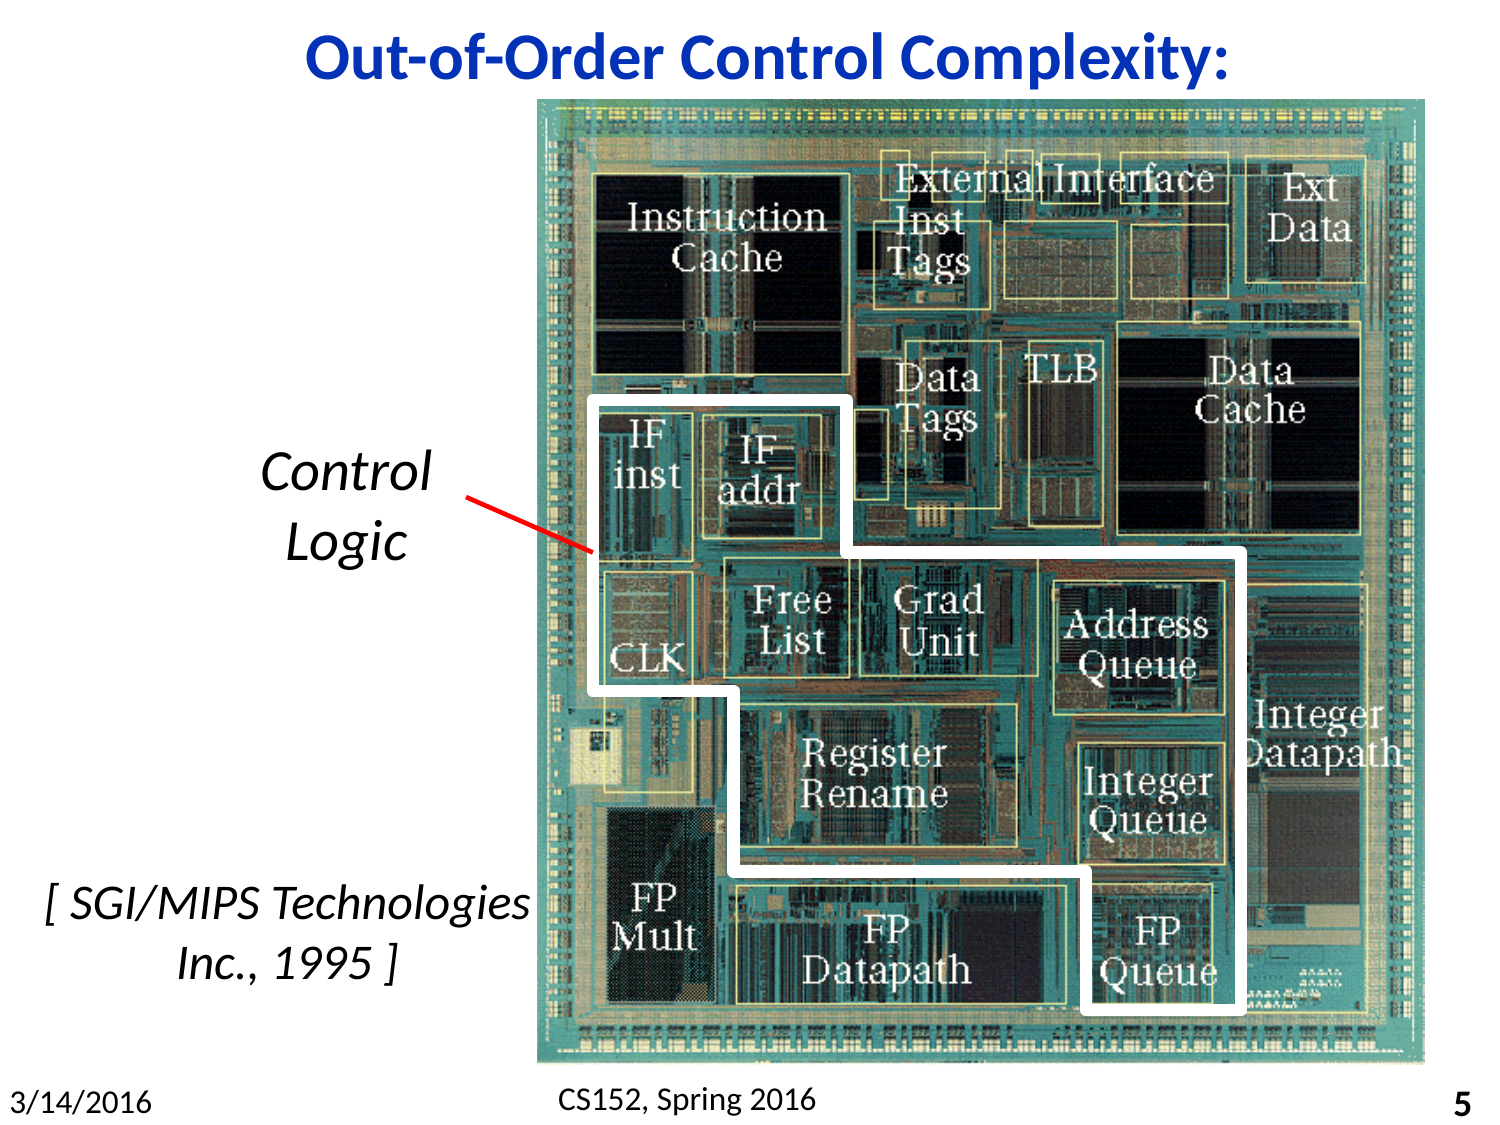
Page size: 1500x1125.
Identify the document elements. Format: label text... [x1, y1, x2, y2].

picture [537, 99, 1426, 1066]
title Out-of-Order Control Complexity: MIPS R10000 [99, 0, 1438, 188]
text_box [212, 399, 1242, 1011]
slide_number 5 [1174, 1076, 1488, 1125]
text_box [ SGI/MIPS Technologies Inc., 1995 ] [24, 862, 207, 998]
